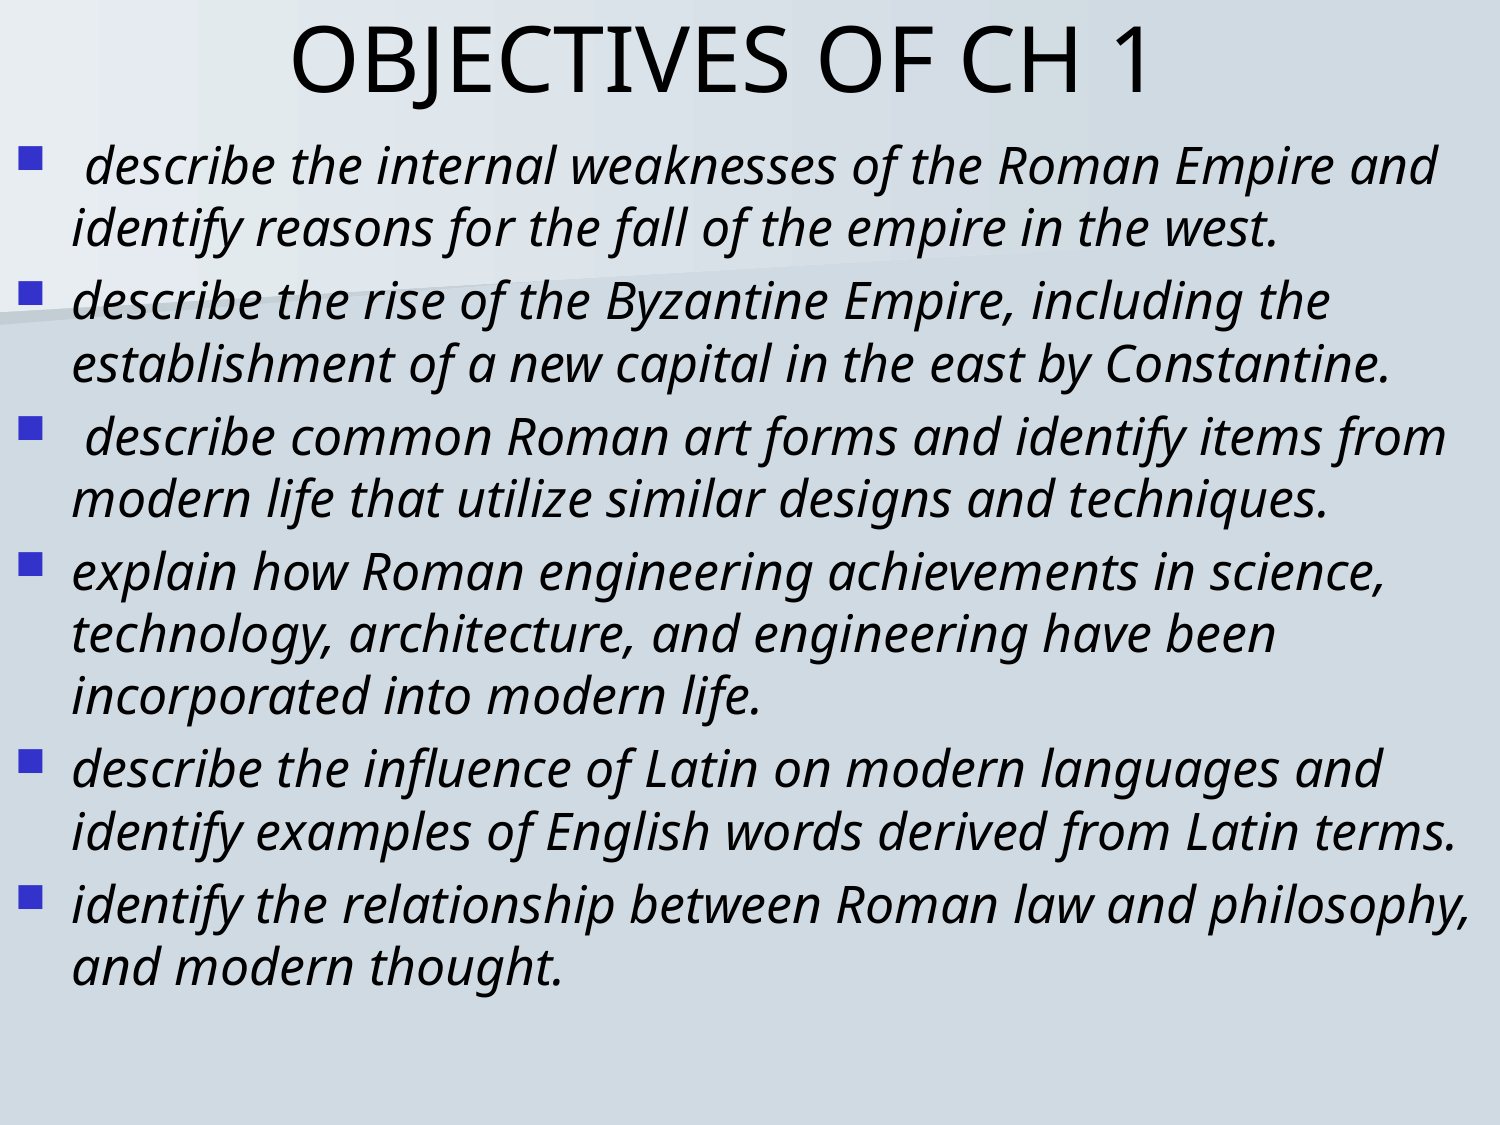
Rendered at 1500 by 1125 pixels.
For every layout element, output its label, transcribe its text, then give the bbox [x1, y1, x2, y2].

title OBJECTIVES OF CH 1 [62, 0, 1389, 113]
list describe the internal weaknesses of the Roman Empire and identify reasons for the fall of the empire in the west. describe the rise of the Byzantine Empire, including the establishment of a new capital in the east by Constantine. describe common Roman art forms and identify items from modern life that utilize similar designs and techniques. explain how Roman engineering achievements in science, technology, architecture, and engineering have been incorporated into modern life. describe the influence of Latin on modern languages and identify examples of English words derived from Latin terms. identify the relationship between Roman law and philosophy, and modern thought. [0, 124, 1500, 1125]
